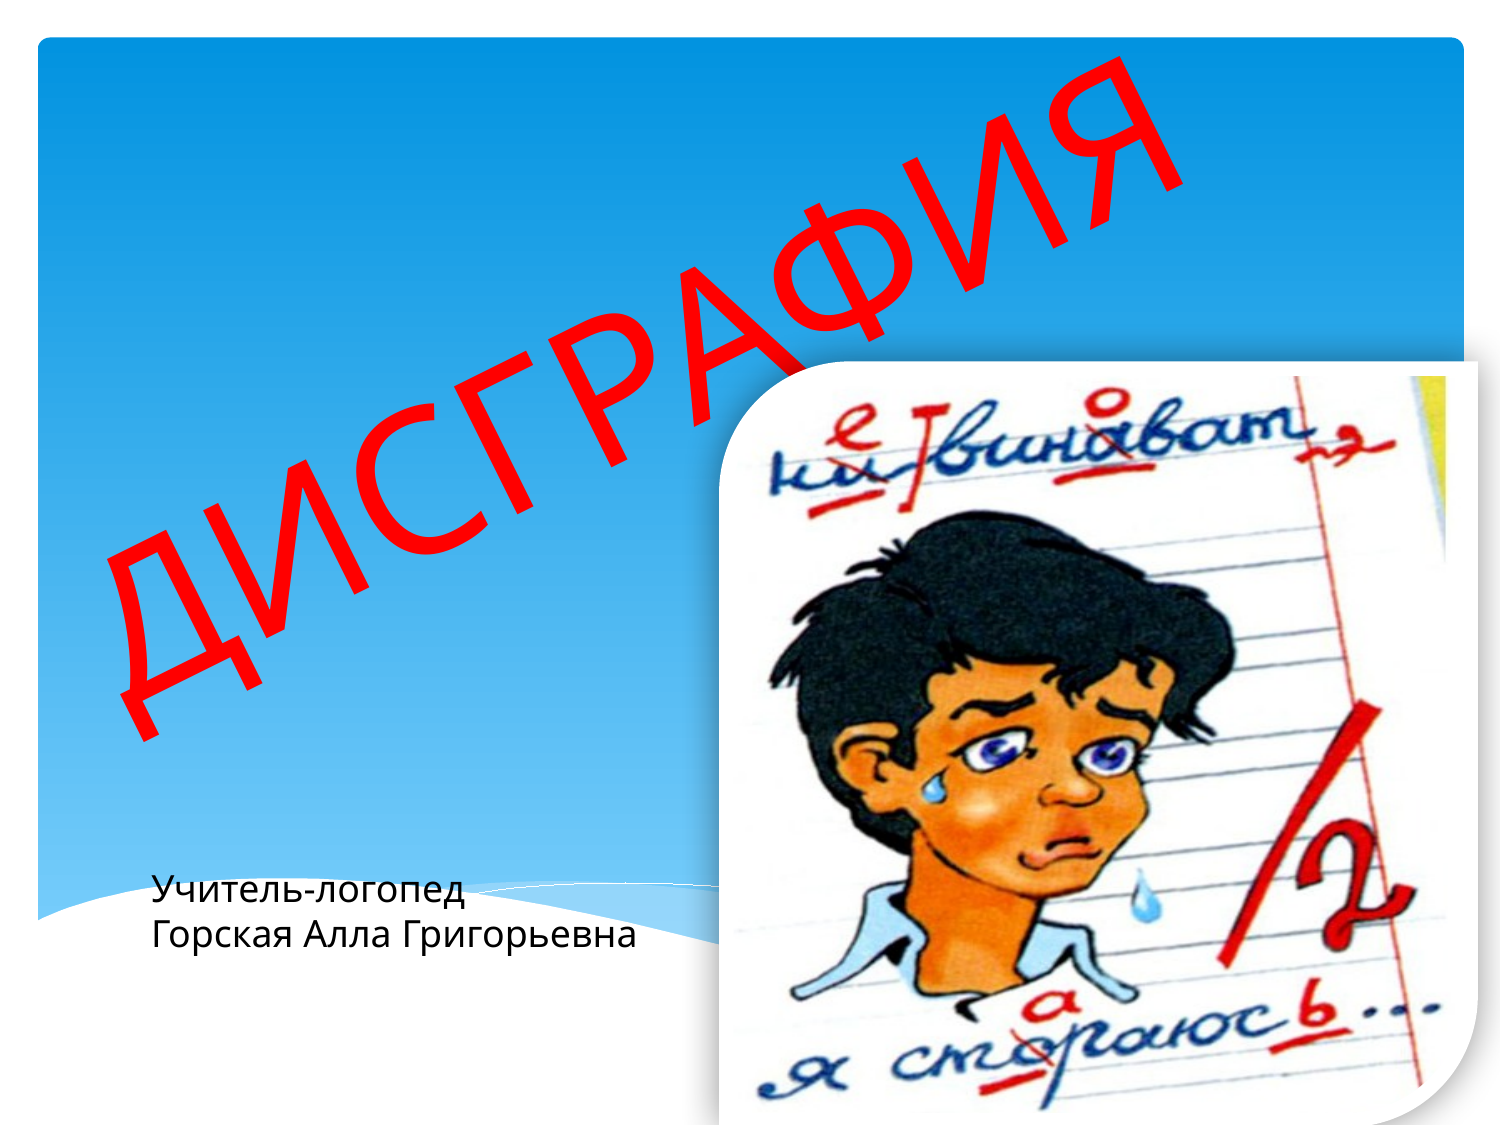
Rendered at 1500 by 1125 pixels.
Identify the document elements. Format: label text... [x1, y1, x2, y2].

title ДИСГРАФИЯ [0, 0, 1319, 801]
text_box Учитель-логопед Горская Алла Григорьевна [136, 857, 653, 963]
picture [726, 368, 1471, 1121]
